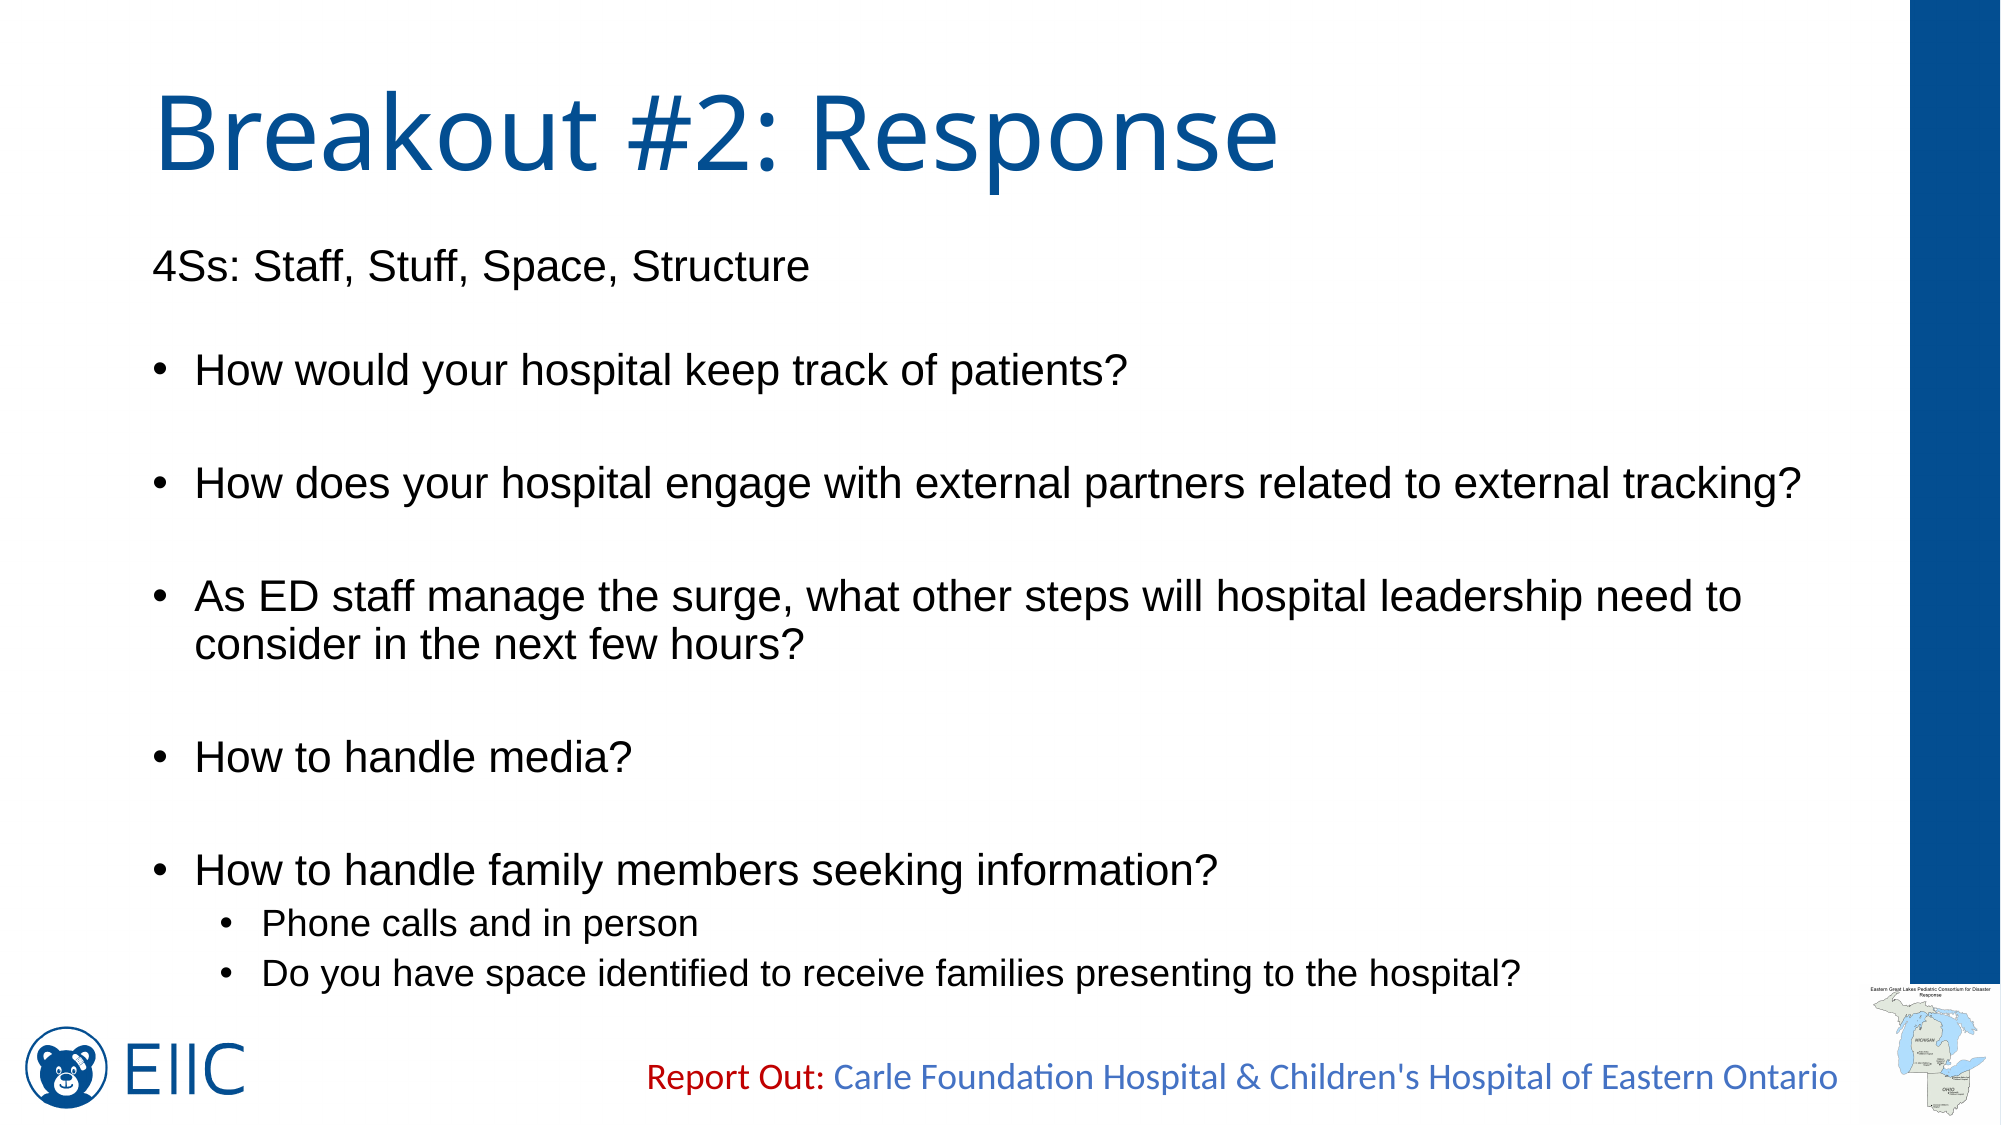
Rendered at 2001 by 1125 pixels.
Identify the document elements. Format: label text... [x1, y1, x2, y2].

title Breakout #2: Response [137, 59, 1863, 200]
list 4Ss: Staff, Stuff, Space, Structure How would your hospital keep track of patients? How does your hospital engage with external partners related to external tracking? As ED staff manage the surge, what other steps will hospital leadership need to consider in the next few hours? How to handle media? How to handle family members seeking information? Phone calls and in person Do you have space identified to receive families presenting to the hospital? [137, 235, 1863, 1010]
picture [0, 0, 2001, 1125]
text_box Report Out: Carle Foundation Hospital & Children's Hospital of Eastern Ontario [561, 1045, 1863, 1105]
